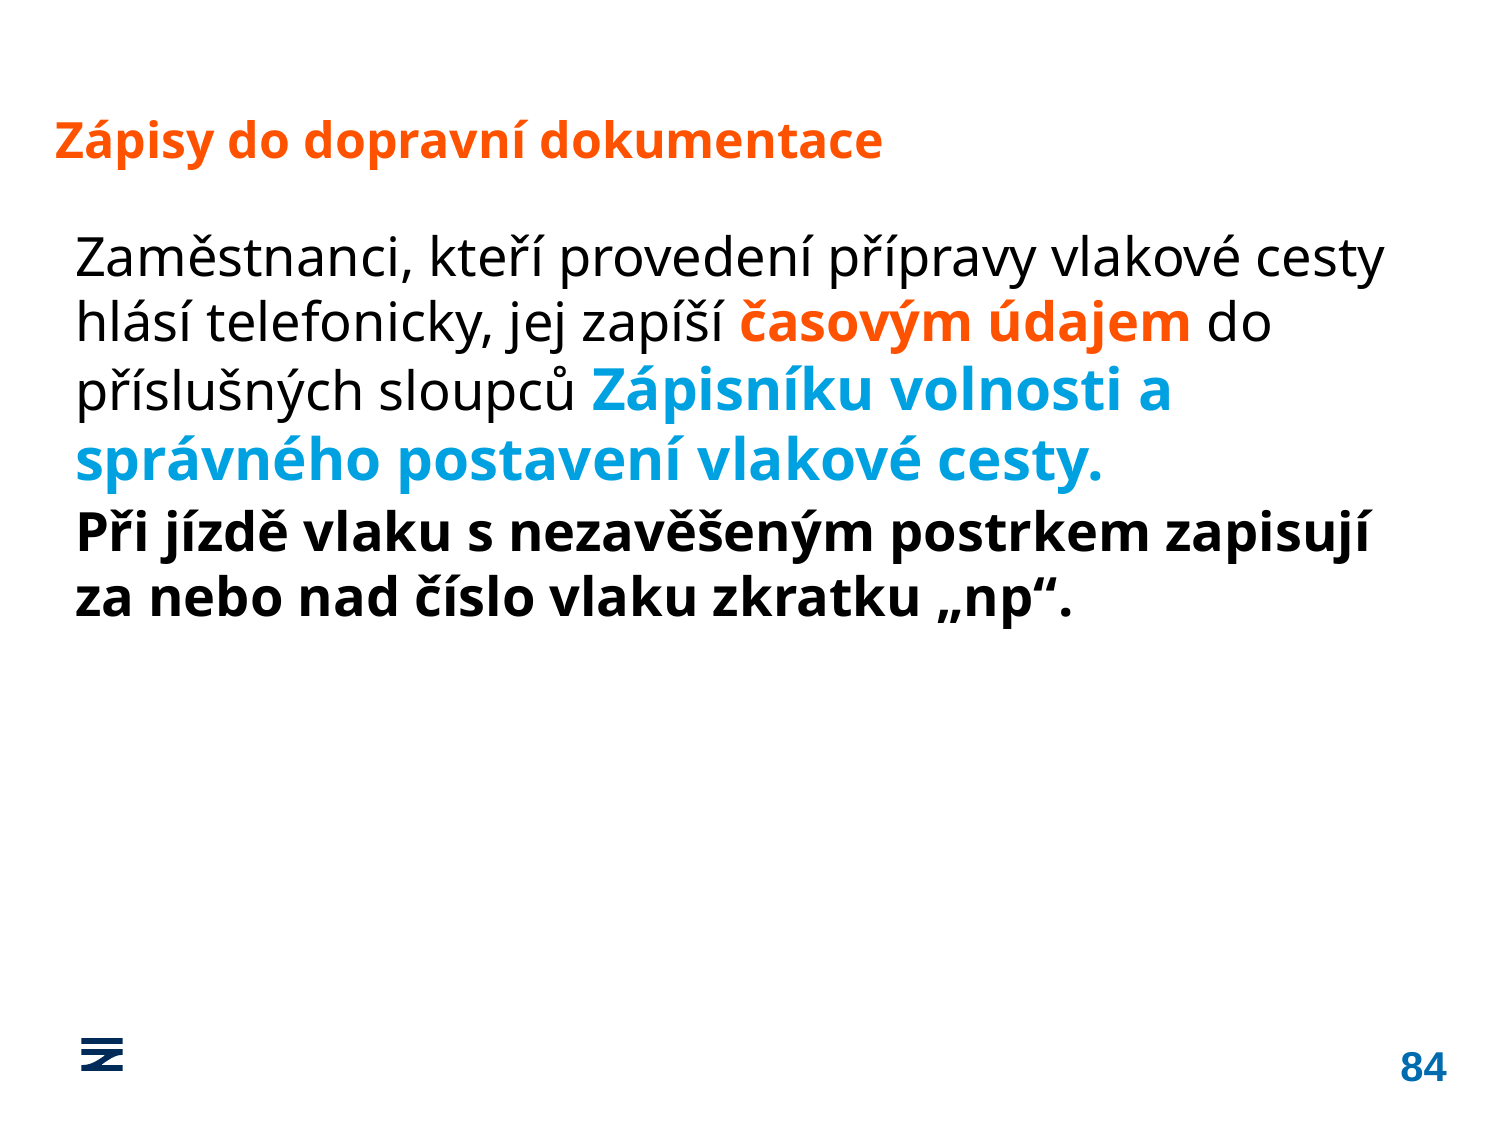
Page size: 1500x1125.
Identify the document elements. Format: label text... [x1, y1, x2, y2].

slide_number 84 [1096, 1034, 1447, 1095]
list Zaměstnanci, kteří provedení přípravy vlakové cesty hlásí telefonicky, jej zapíší časovým údajem do příslušných sloupců Zápisníku volnosti a správného postavení vlakové cesty. Při jízdě vlaku s nezavěšeným postrkem zapisují za nebo nad číslo vlaku zkratku „np“. [75, 222, 1425, 1005]
list Zápisy do dopravní dokumentace [55, 113, 1436, 197]
